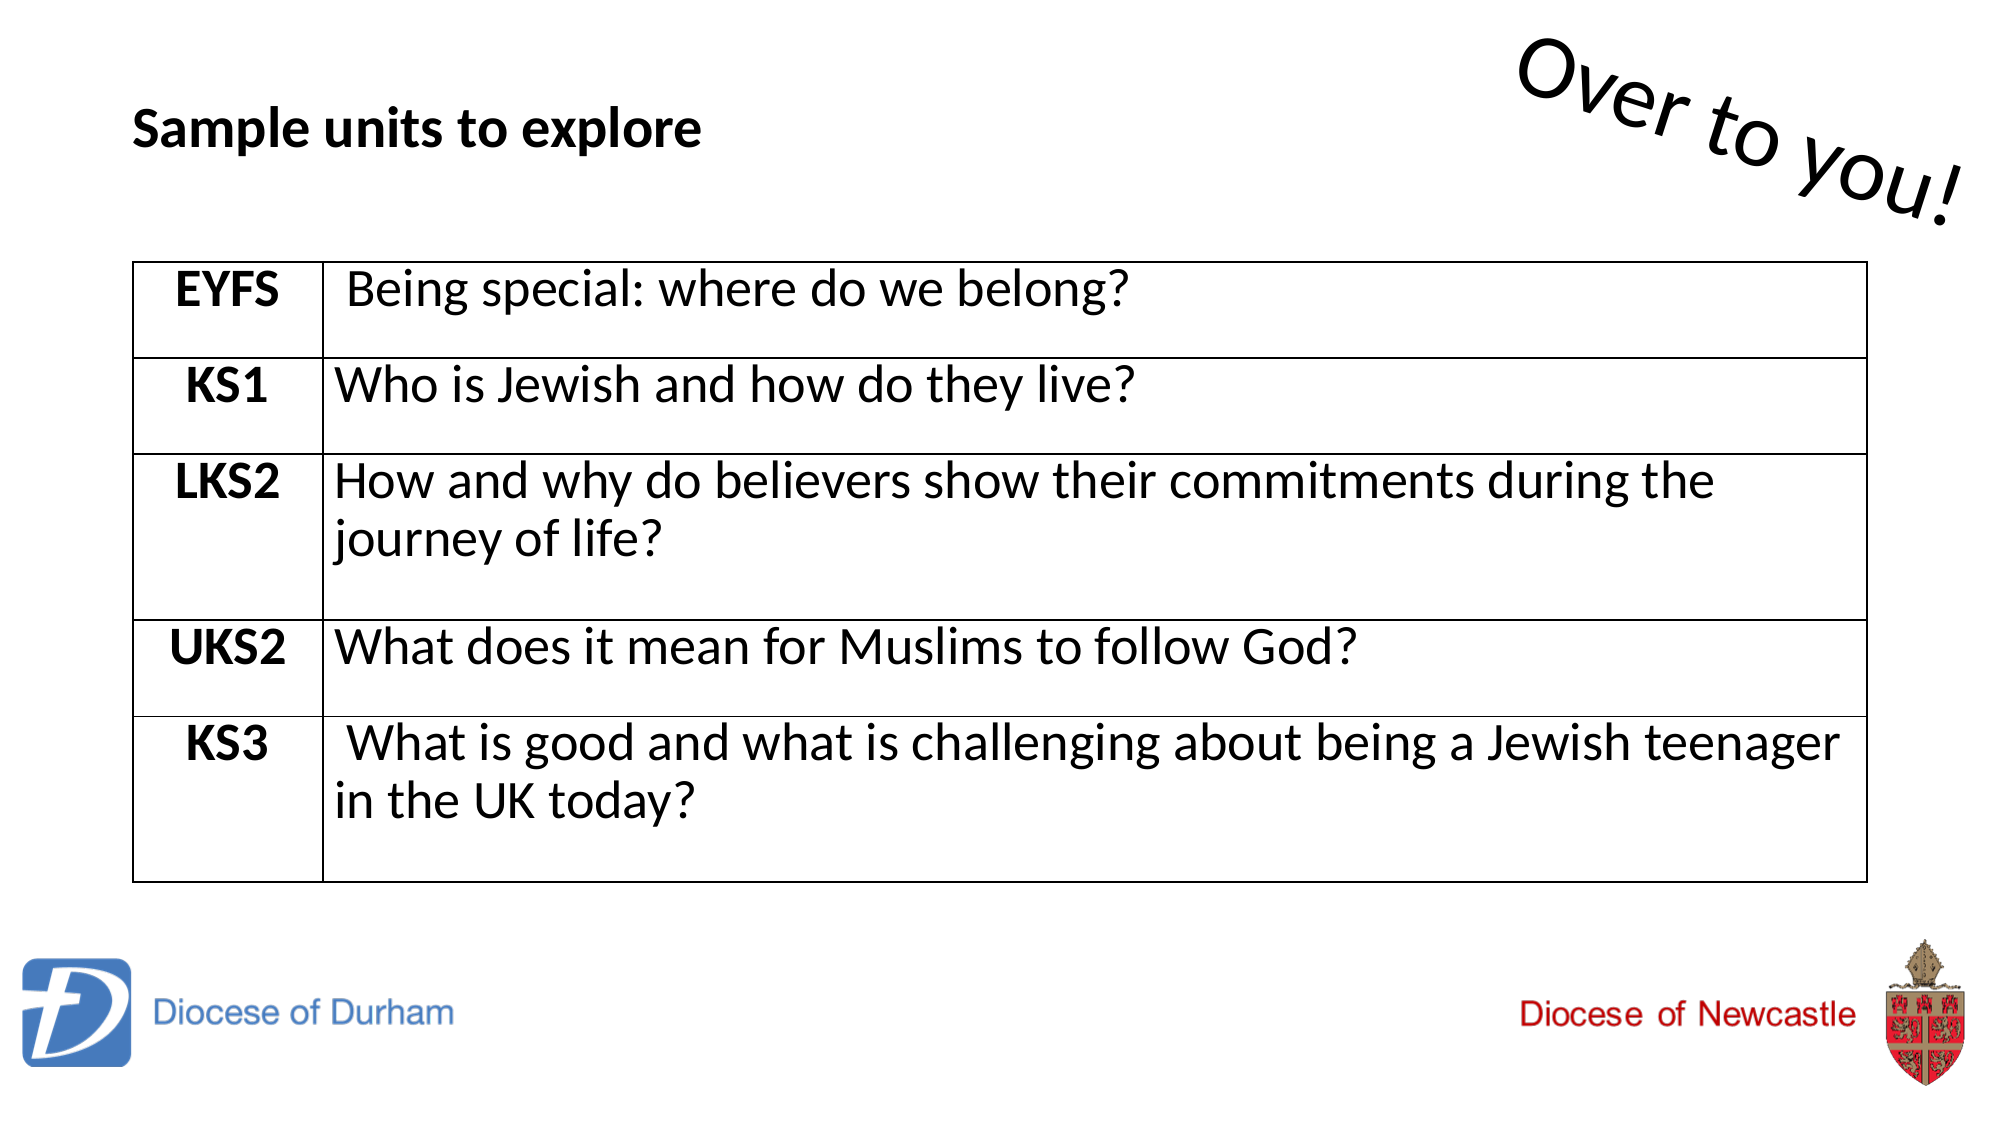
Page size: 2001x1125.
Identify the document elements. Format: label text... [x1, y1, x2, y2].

table_cell KS3 [134, 717, 322, 881]
table_cell What is good and what is challenging about being a Jewish teenager in the UK today? [324, 717, 1866, 881]
text_box Sample units to explore [117, 82, 791, 167]
picture [22, 938, 1978, 1087]
table_cell LKS2 [134, 455, 322, 619]
table_cell UKS2 [134, 621, 322, 716]
table_cell Who is Jewish and how do they live? [324, 359, 1866, 453]
table_cell How and why do believers show their commitments during the journey of life? [324, 455, 1866, 619]
text_box Over to you! [1487, 0, 1998, 260]
table_cell What does it mean for Muslims to follow God? [324, 621, 1866, 716]
table_header Being special: where do we belong? [324, 263, 1866, 357]
table_header EYFS [134, 263, 322, 357]
table_cell KS1 [134, 359, 322, 453]
